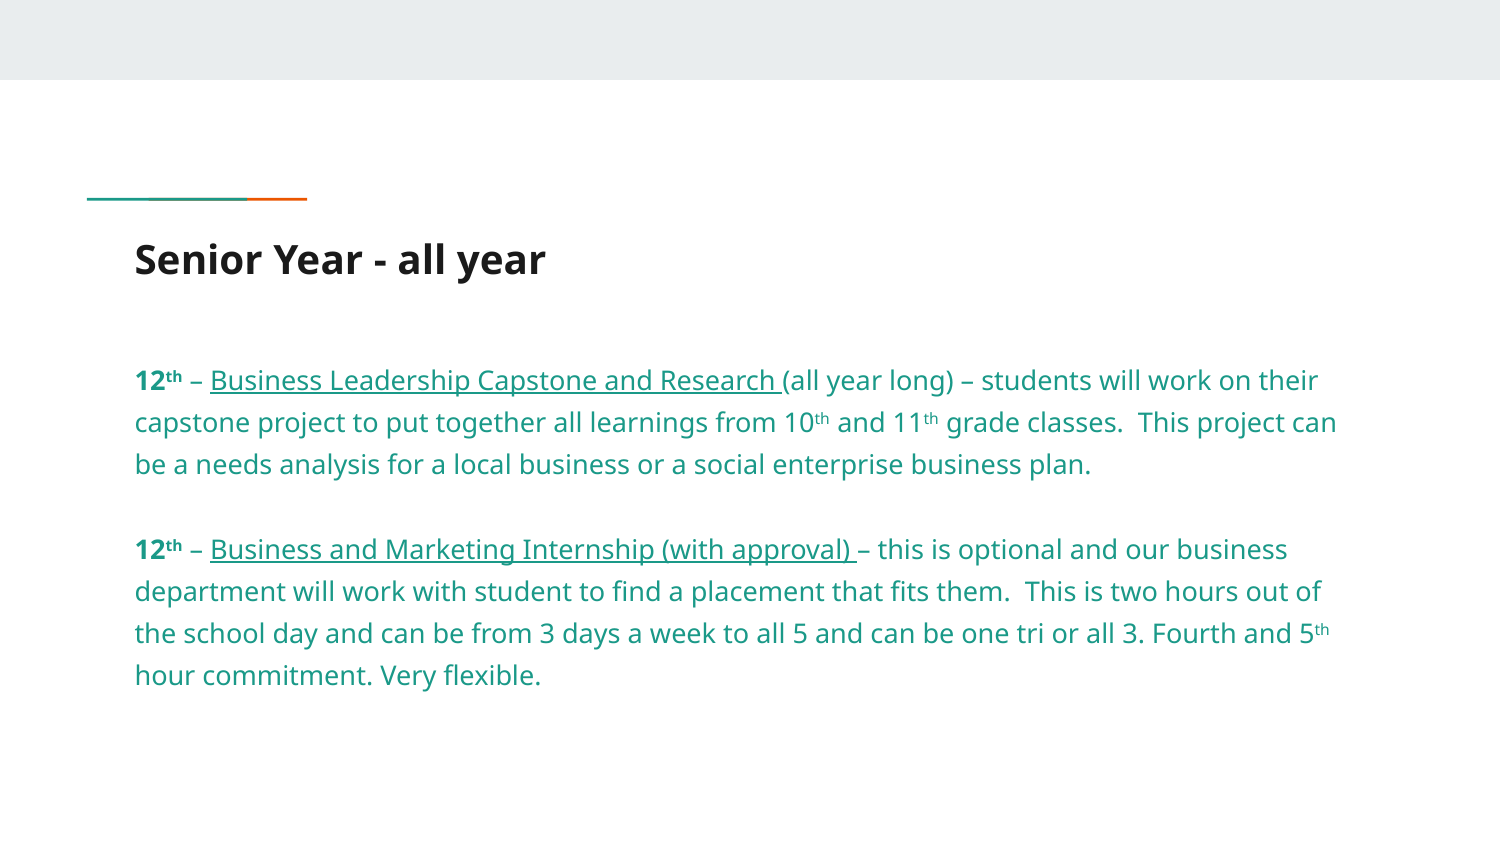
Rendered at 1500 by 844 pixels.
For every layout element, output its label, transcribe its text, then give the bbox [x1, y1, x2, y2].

list 12th – Business Leadership Capstone and Research (all year long) – students will work on their capstone project to put together all learnings from 10th and 11th grade classes. This project can be a needs analysis for a local business or a social enterprise business plan. 12th – Business and Marketing Internship (with approval) – this is optional and our business department will work with student to find a placement that fits them. This is two hours out of the school day and can be from 3 days a week to all 5 and can be one tri or all 3. Fourth and 5th hour commitment. Very flexible. [119, 341, 1381, 712]
title Senior Year - all year [119, 216, 1381, 305]
